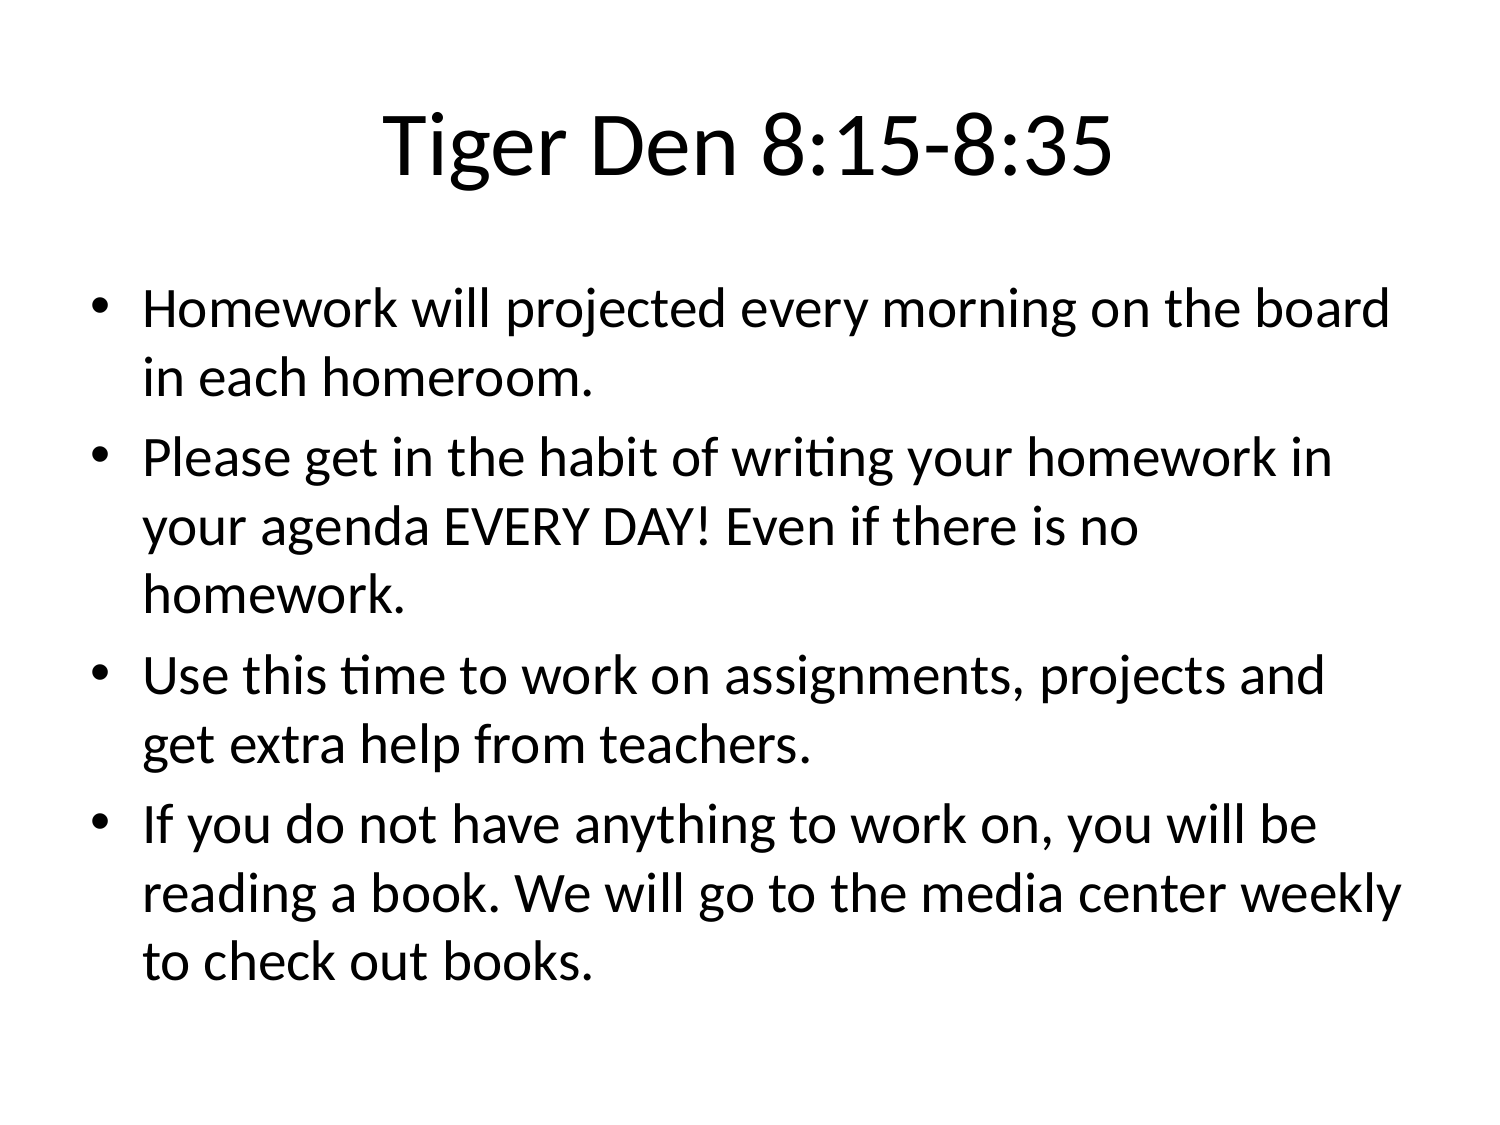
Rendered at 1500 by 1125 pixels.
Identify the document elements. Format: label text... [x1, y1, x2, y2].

list Homework will projected every morning on the board in each homeroom. Please get in the habit of writing your homework in your agenda EVERY DAY! Even if there is no homework. Use this time to work on assignments, projects and get extra help from teachers. If you do not have anything to work on, you will be reading a book. We will go to the media center weekly to check out books. [75, 262, 1425, 1005]
title Tiger Den 8:15-8:35 [75, 45, 1425, 233]
